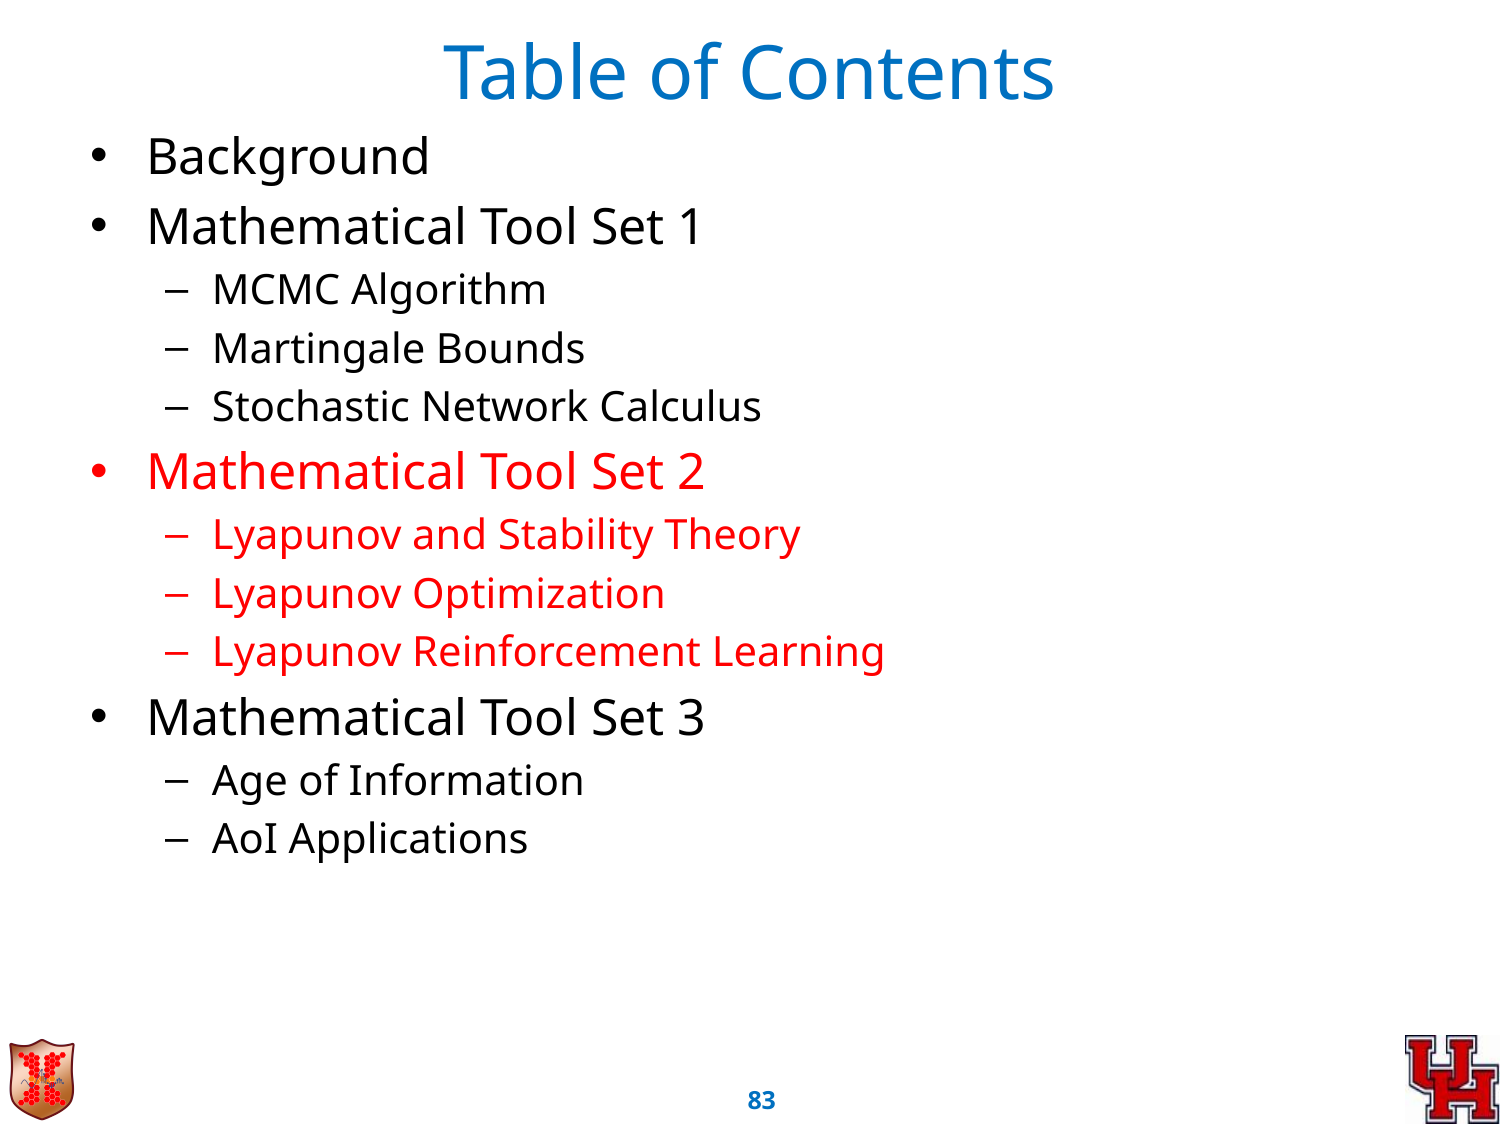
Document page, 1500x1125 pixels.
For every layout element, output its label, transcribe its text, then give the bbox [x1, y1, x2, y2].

picture [1425, 1035, 1500, 1124]
title Table of Contents [75, 9, 1425, 117]
slide_number 82 [691, 1078, 832, 1125]
picture [0, 1037, 75, 1125]
list Background Mathematical Tool Set 1 MCMC Algorithm Martingale Bounds Stochastic Network Calculus Mathematical Tool Set 2 Lyapunov and Stability Theory Lyapunov Optimization Lyapunov Reinforcement Learning Mathematical Tool Set 3 Age of Information AoI Applications [75, 117, 1425, 1125]
